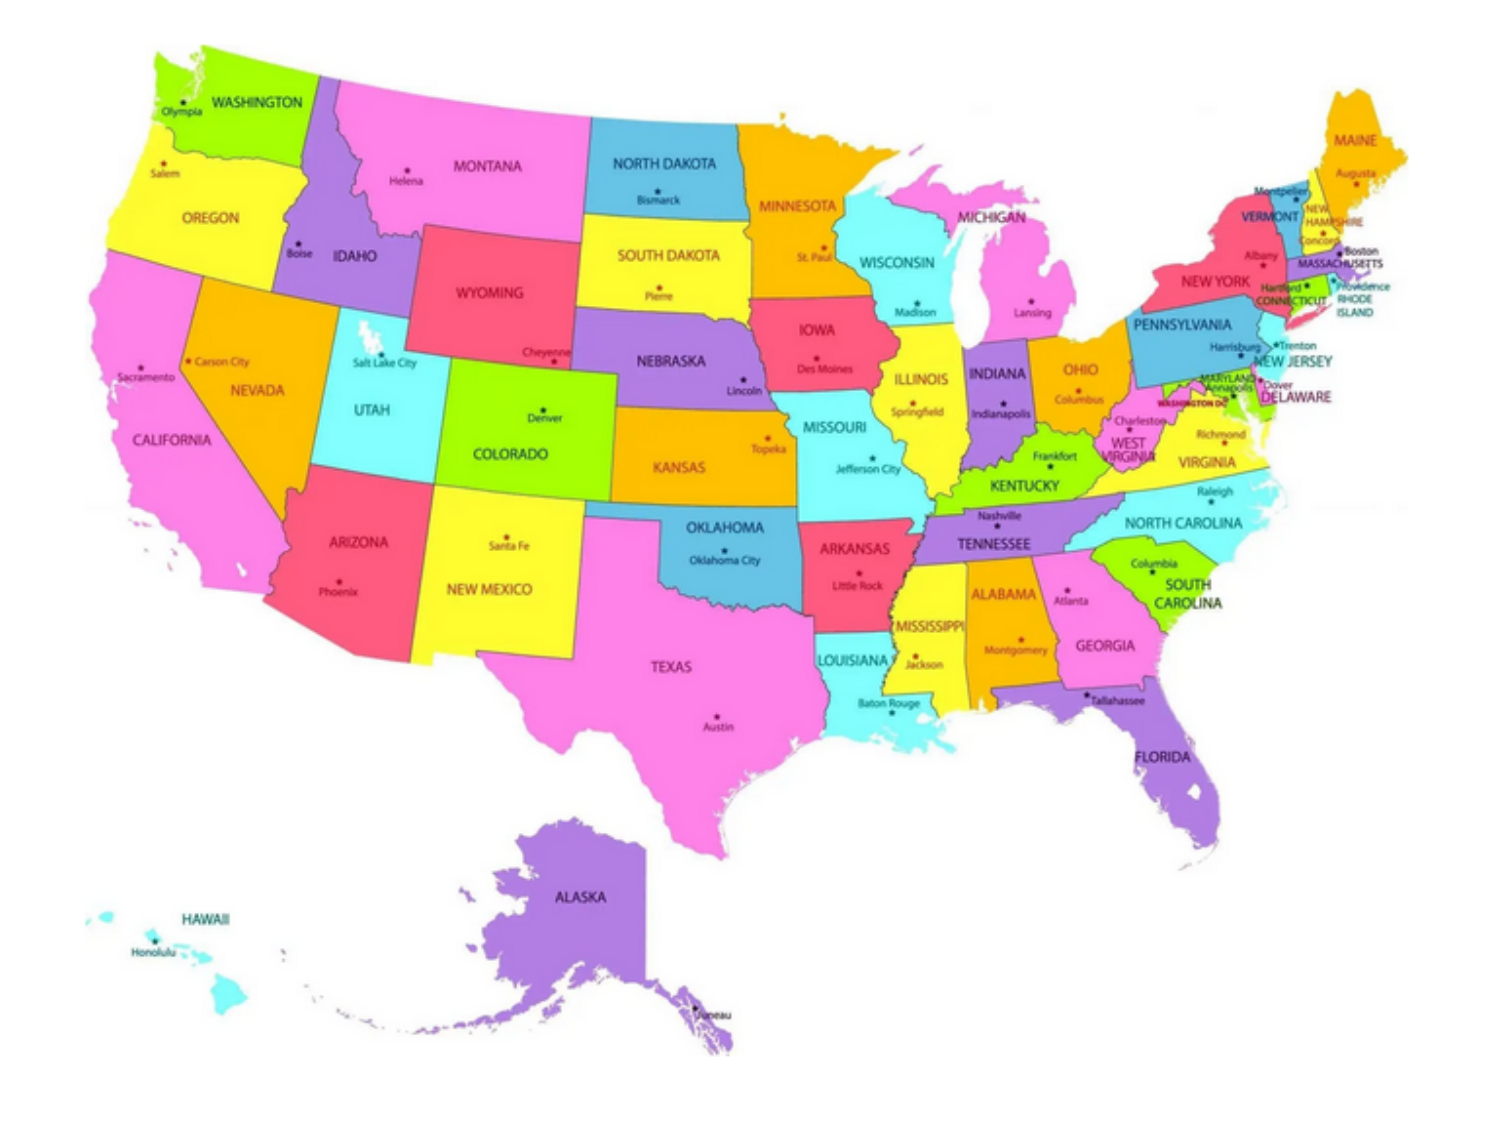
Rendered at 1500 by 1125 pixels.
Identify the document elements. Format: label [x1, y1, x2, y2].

picture [37, 37, 1438, 1080]
